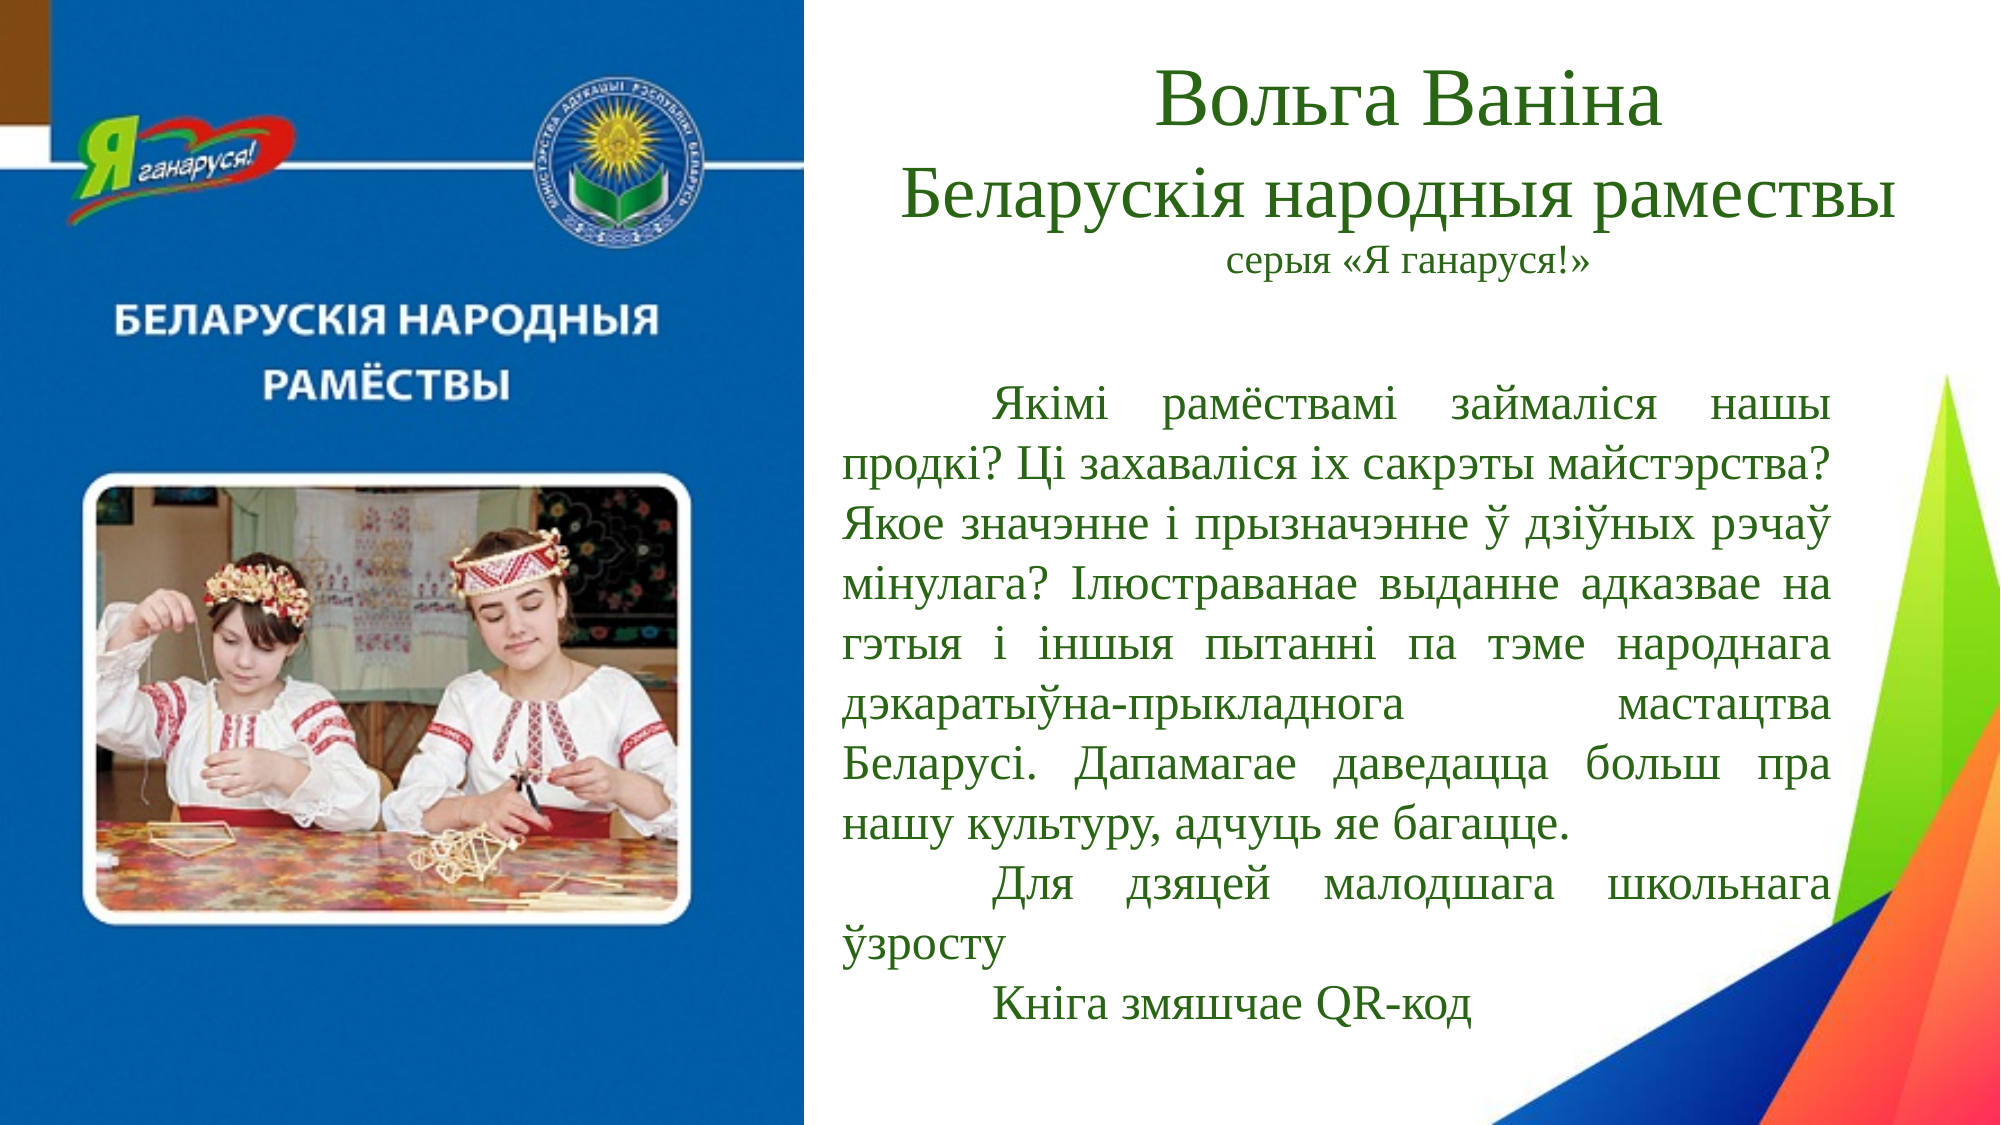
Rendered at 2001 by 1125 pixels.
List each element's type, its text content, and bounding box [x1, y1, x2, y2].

picture [0, 0, 2000, 1125]
text_box Якімі рамёствамі займаліся нашы продкі? Ці захаваліся іх сакрэты майстэрства? Якое значэнне і прызначэнне ў дзіўных рэчаў мінулага? Iлюстраванае выданне адказвае на гэтыя і іншыя пытанні па тэме народнага дэкаратыўна-прыкладнога мастацтва Беларусі. Дапамагае даведацца больш пра нашу культуру, адчуць яе багацце. Для дзяцей малодшага школьнага ўзросту Кніга змяшчае QR-код [827, 362, 1847, 1037]
text_box Вольга Ваніна Беларускія народныя рамествы серыя «Я ганаруся!» [804, 34, 2000, 290]
